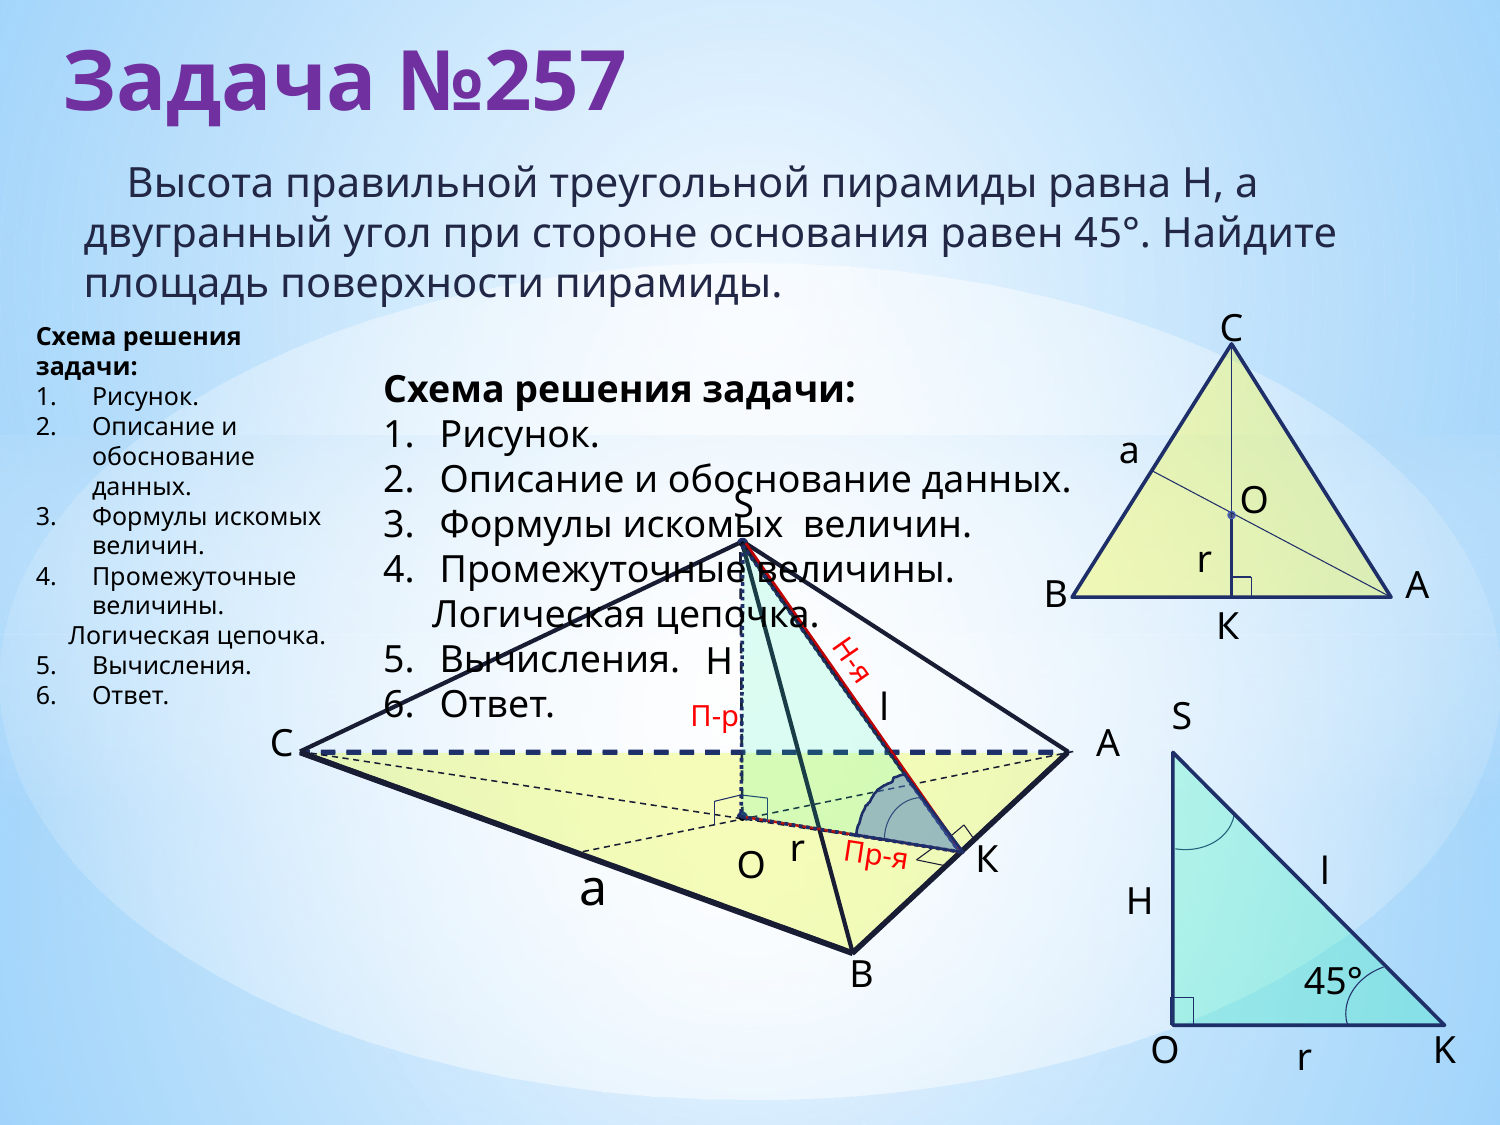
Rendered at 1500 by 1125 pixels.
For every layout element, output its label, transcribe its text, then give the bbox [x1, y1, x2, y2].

text_box Схема решения задачи: Рисунок. Описание и обоснование данных. Формулы искомых величин. Промежуточные величины. Логическая цепочка. Вычисления. Ответ. [21, 313, 361, 762]
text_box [745, 794, 769, 822]
title Задача №257 [17, 19, 1195, 232]
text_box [255, 472, 1135, 1004]
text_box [1111, 684, 1471, 1087]
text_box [1029, 296, 1445, 657]
subtitle Высота правильной треугольной пирамиды равна Н, а двугранный угол при стороне основания равен 45°. Найдите площадь поверхности пирамиды. [68, 147, 1443, 329]
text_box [745, 543, 962, 816]
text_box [916, 862, 946, 866]
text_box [714, 794, 743, 826]
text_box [745, 816, 961, 853]
text_box Схема решения задачи: Рисунок. Описание и обоснование данных. Формулы искомых величин. Промежуточные величины. Логическая цепочка. Вычисления. Ответ. [368, 357, 1023, 469]
